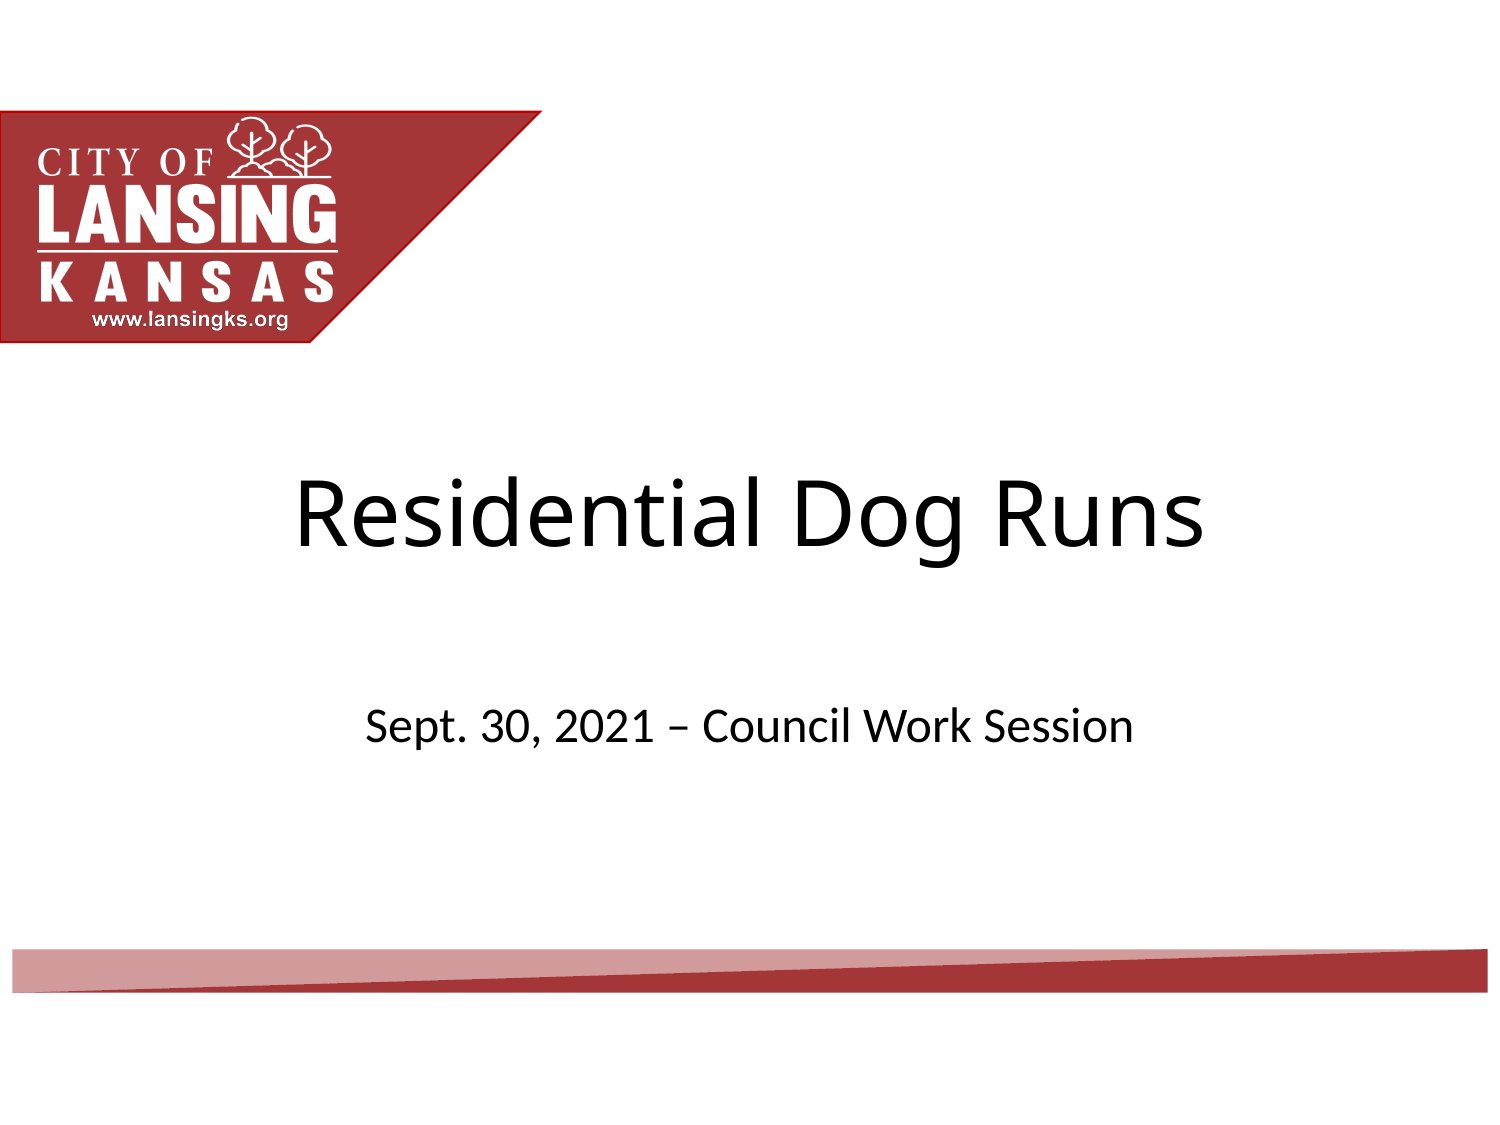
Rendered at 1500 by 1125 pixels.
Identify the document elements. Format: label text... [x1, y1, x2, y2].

subtitle Sept. 30, 2021 – Council Work Session [187, 590, 1313, 863]
title Residential Dog Runs [112, 320, 1388, 713]
picture [29, 111, 346, 336]
